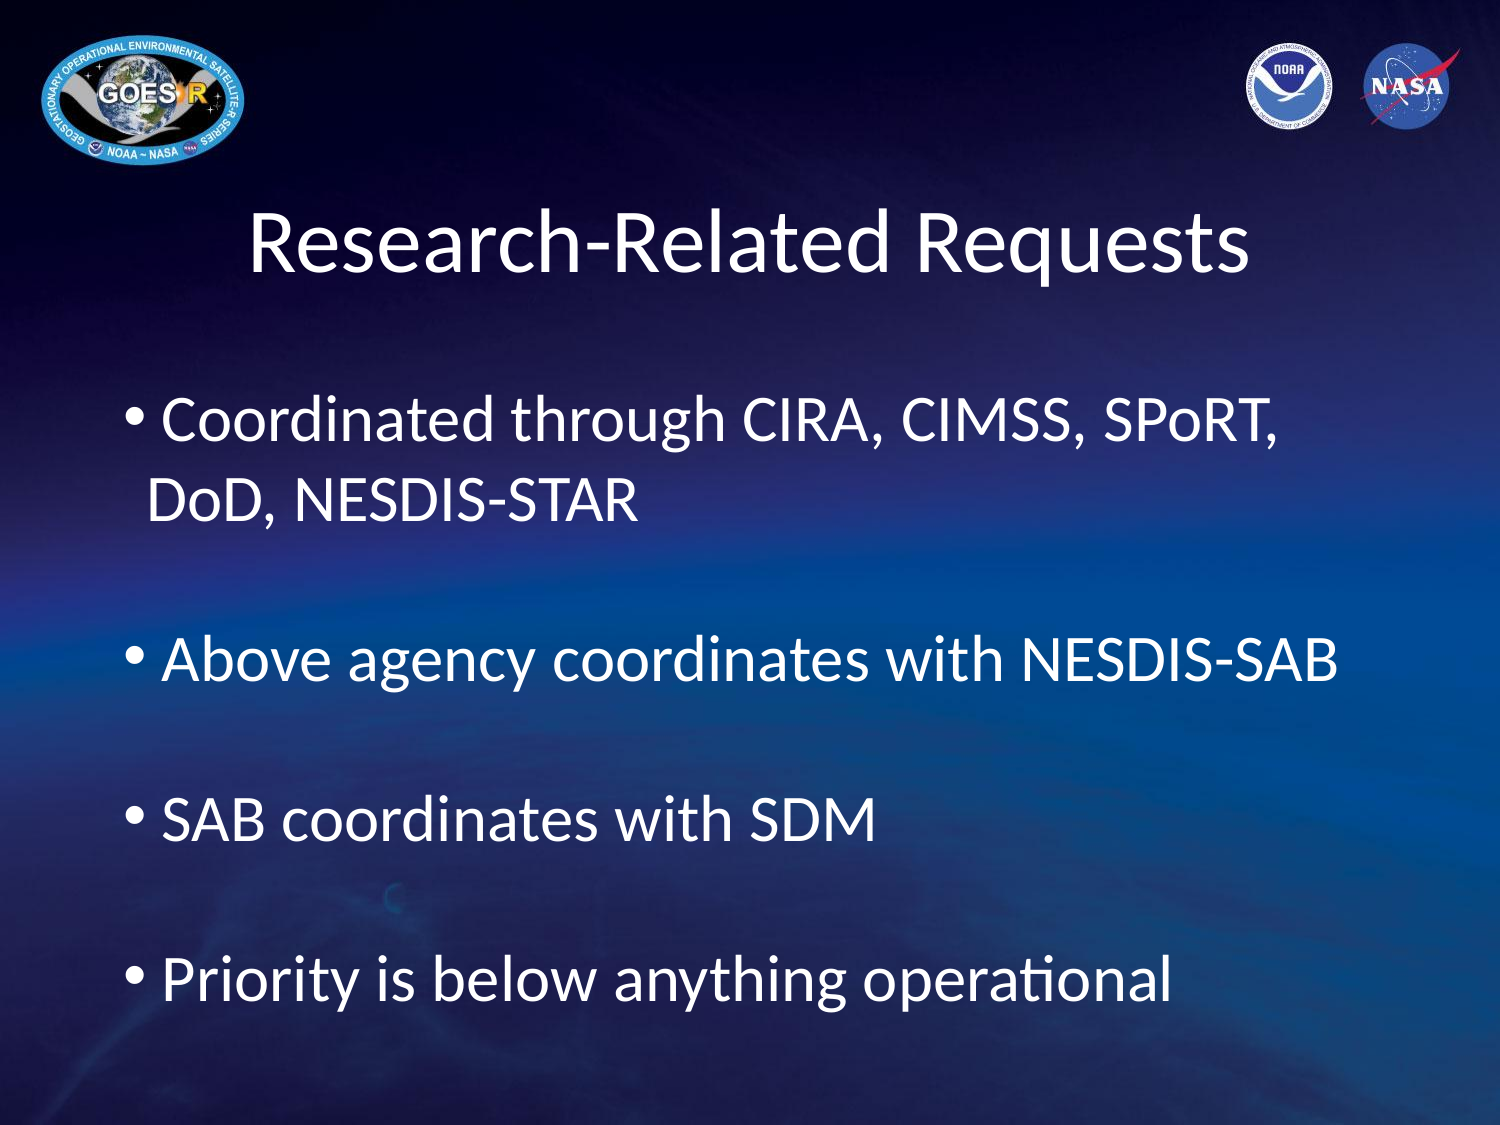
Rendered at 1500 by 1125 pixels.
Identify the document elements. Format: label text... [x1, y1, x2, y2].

list Coordinated through CIRA, CIMSS, SPoRT, DoD, NESDIS-STAR Above agency coordinates with NESDIS-SAB SAB coordinates with SDM Priority is below anything operational [75, 359, 1425, 1103]
title Research-Related Requests [75, 142, 1425, 330]
picture [0, 0, 1500, 1125]
